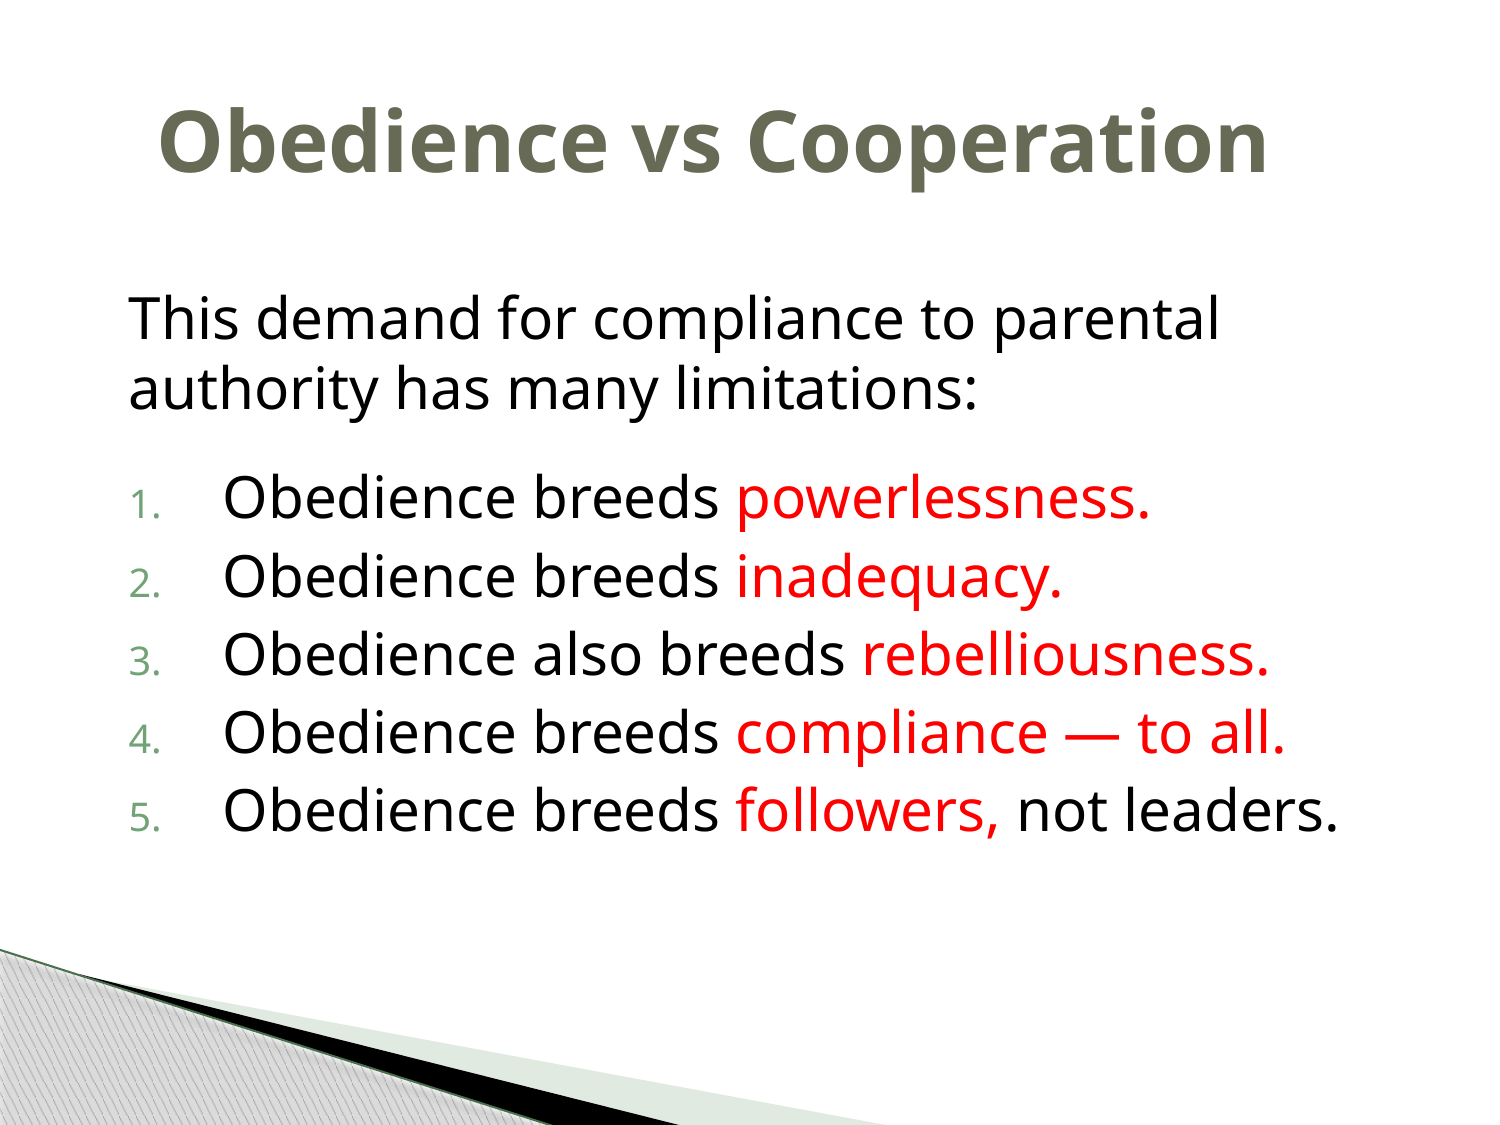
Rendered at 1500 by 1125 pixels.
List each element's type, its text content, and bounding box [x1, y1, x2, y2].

list This demand for compliance to parental authority has many limitations: Obedience breeds powerlessness. Obedience breeds inadequacy. Obedience also breeds rebelliousness. Obedience breeds compliance — to all. Obedience breeds followers, not leaders. [74, 242, 1426, 986]
title Obedience vs Cooperation [75, 45, 1425, 233]
